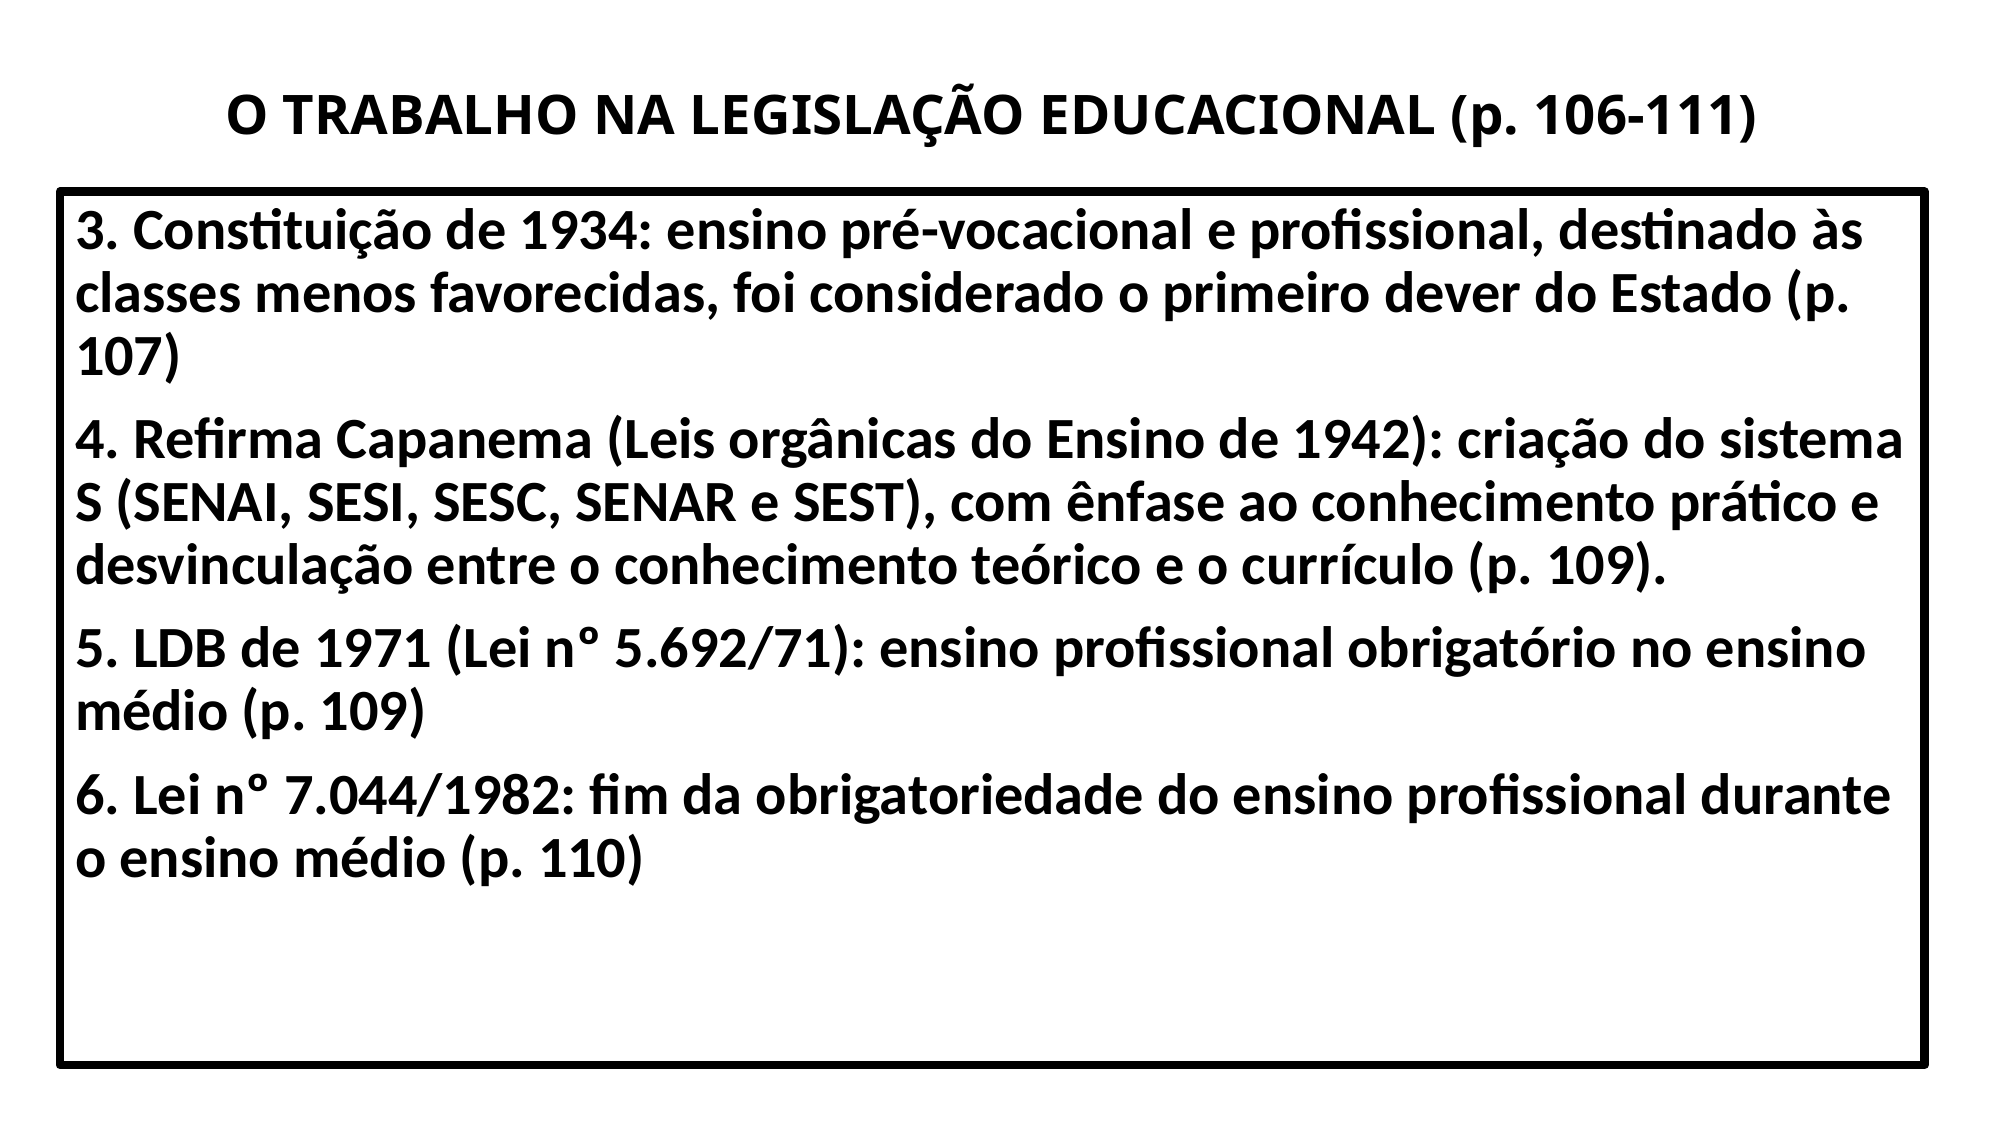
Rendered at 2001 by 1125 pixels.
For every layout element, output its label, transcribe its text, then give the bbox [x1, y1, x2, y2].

title O TRABALHO NA LEGISLAÇÃO EDUCACIONAL (p. 106-111) [60, 59, 1925, 174]
list 3. Constituição de 1934: ensino pré-vocacional e profissional, destinado às classes menos favorecidas, foi considerado o primeiro dever do Estado (p. 107) 4. Refirma Capanema (Leis orgânicas do Ensino de 1942): criação do sistema S (SENAI, SESI, SESC, SENAR e SEST), com ênfase ao conhecimento prático e desvinculação entre o conhecimento teórico e o currículo (p. 109). 5. LDB de 1971 (Lei nº 5.692/71): ensino profissional obrigatório no ensino médio (p. 109) 6. Lei nº 7.044/1982: fim da obrigatoriedade do ensino profissional durante o ensino médio (p. 110) [60, 191, 1925, 1066]
